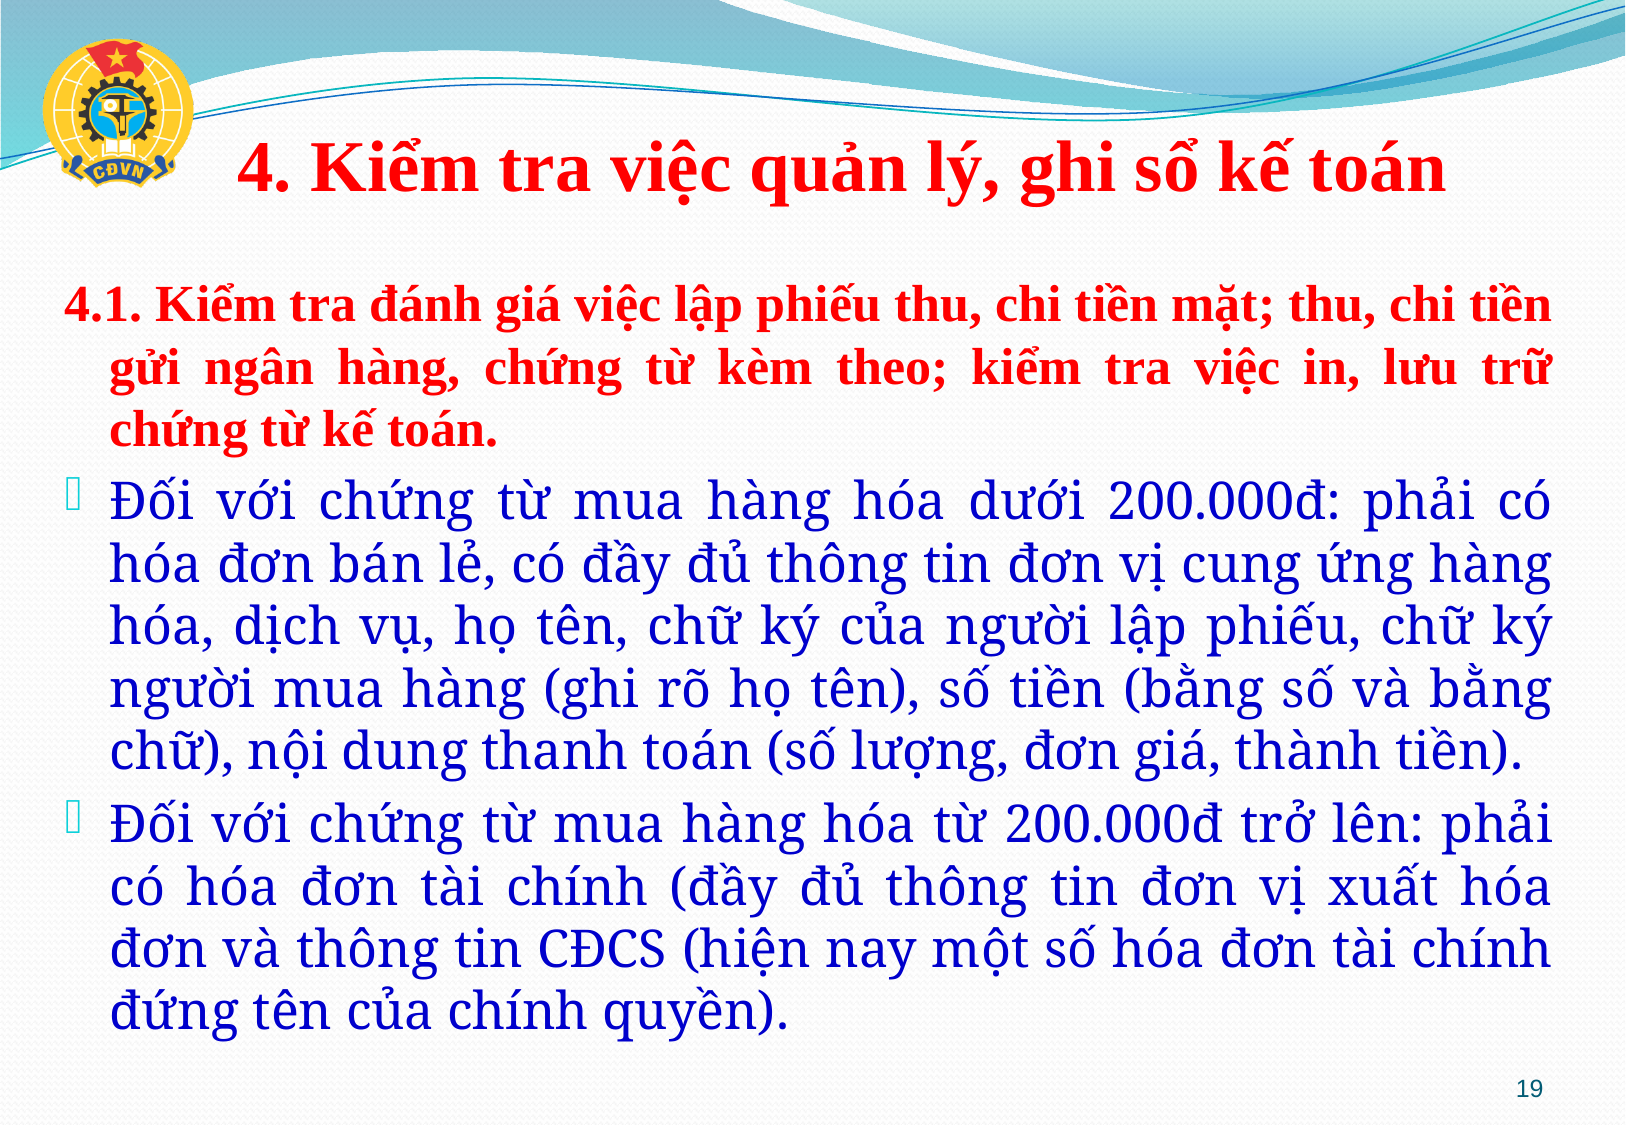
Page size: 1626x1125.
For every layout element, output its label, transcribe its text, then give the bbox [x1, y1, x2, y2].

picture [24, 18, 213, 207]
title 4. Kiểm tra việc quản lý, ghi sổ kế toán [237, 99, 1463, 207]
list 4.1. Kiểm tra đánh giá việc lập phiếu thu, chi tiền mặt; thu, chi tiền gửi ngân hàng, chứng từ kèm theo; kiểm tra việc in, lưu trữ chứng từ kế toán. Đối với chứng từ mua hàng hóa dưới 200.000đ: phải có hóa đơn bán lẻ, có đầy đủ thông tin đơn vị cung ứng hàng hóa, dịch vụ, họ tên, chữ ký của người lập phiếu, chữ ký người mua hàng (ghi rõ họ tên), số tiền (bằng số và bằng chữ), nội dung thanh toán (số lượng, đơn giá, thành tiền). Đối với chứng từ mua hàng hóa từ 200.000đ trở lên: phải có hóa đơn tài chính (đầy đủ thông tin đơn vị xuất hóa đơn và thông tin CĐCS (hiện nay một số hóa đơn tài chính đứng tên của chính quyền). [50, 262, 1569, 1043]
slide_number 19 [1408, 1042, 1544, 1103]
